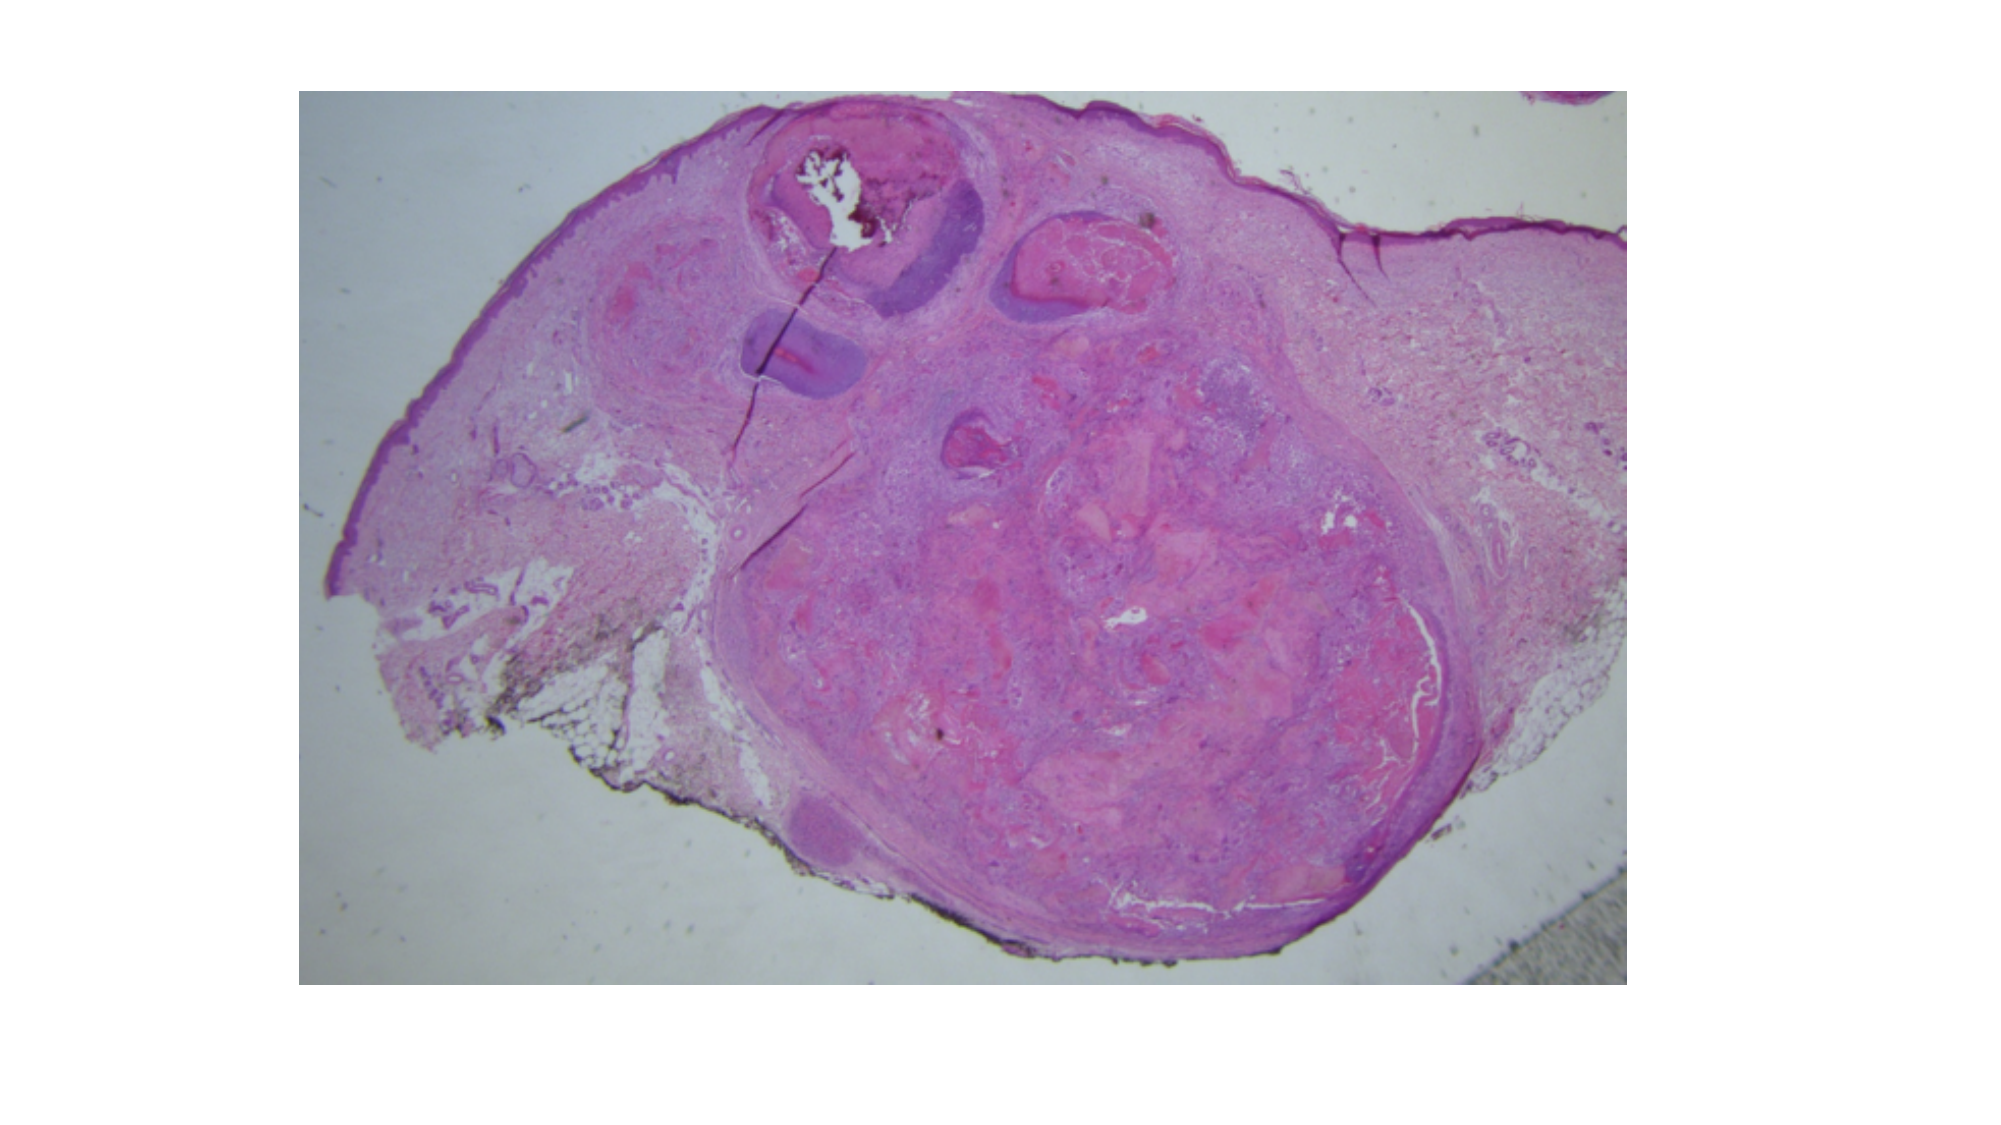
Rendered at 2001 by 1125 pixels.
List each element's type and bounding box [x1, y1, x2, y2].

picture [299, 91, 1627, 985]
